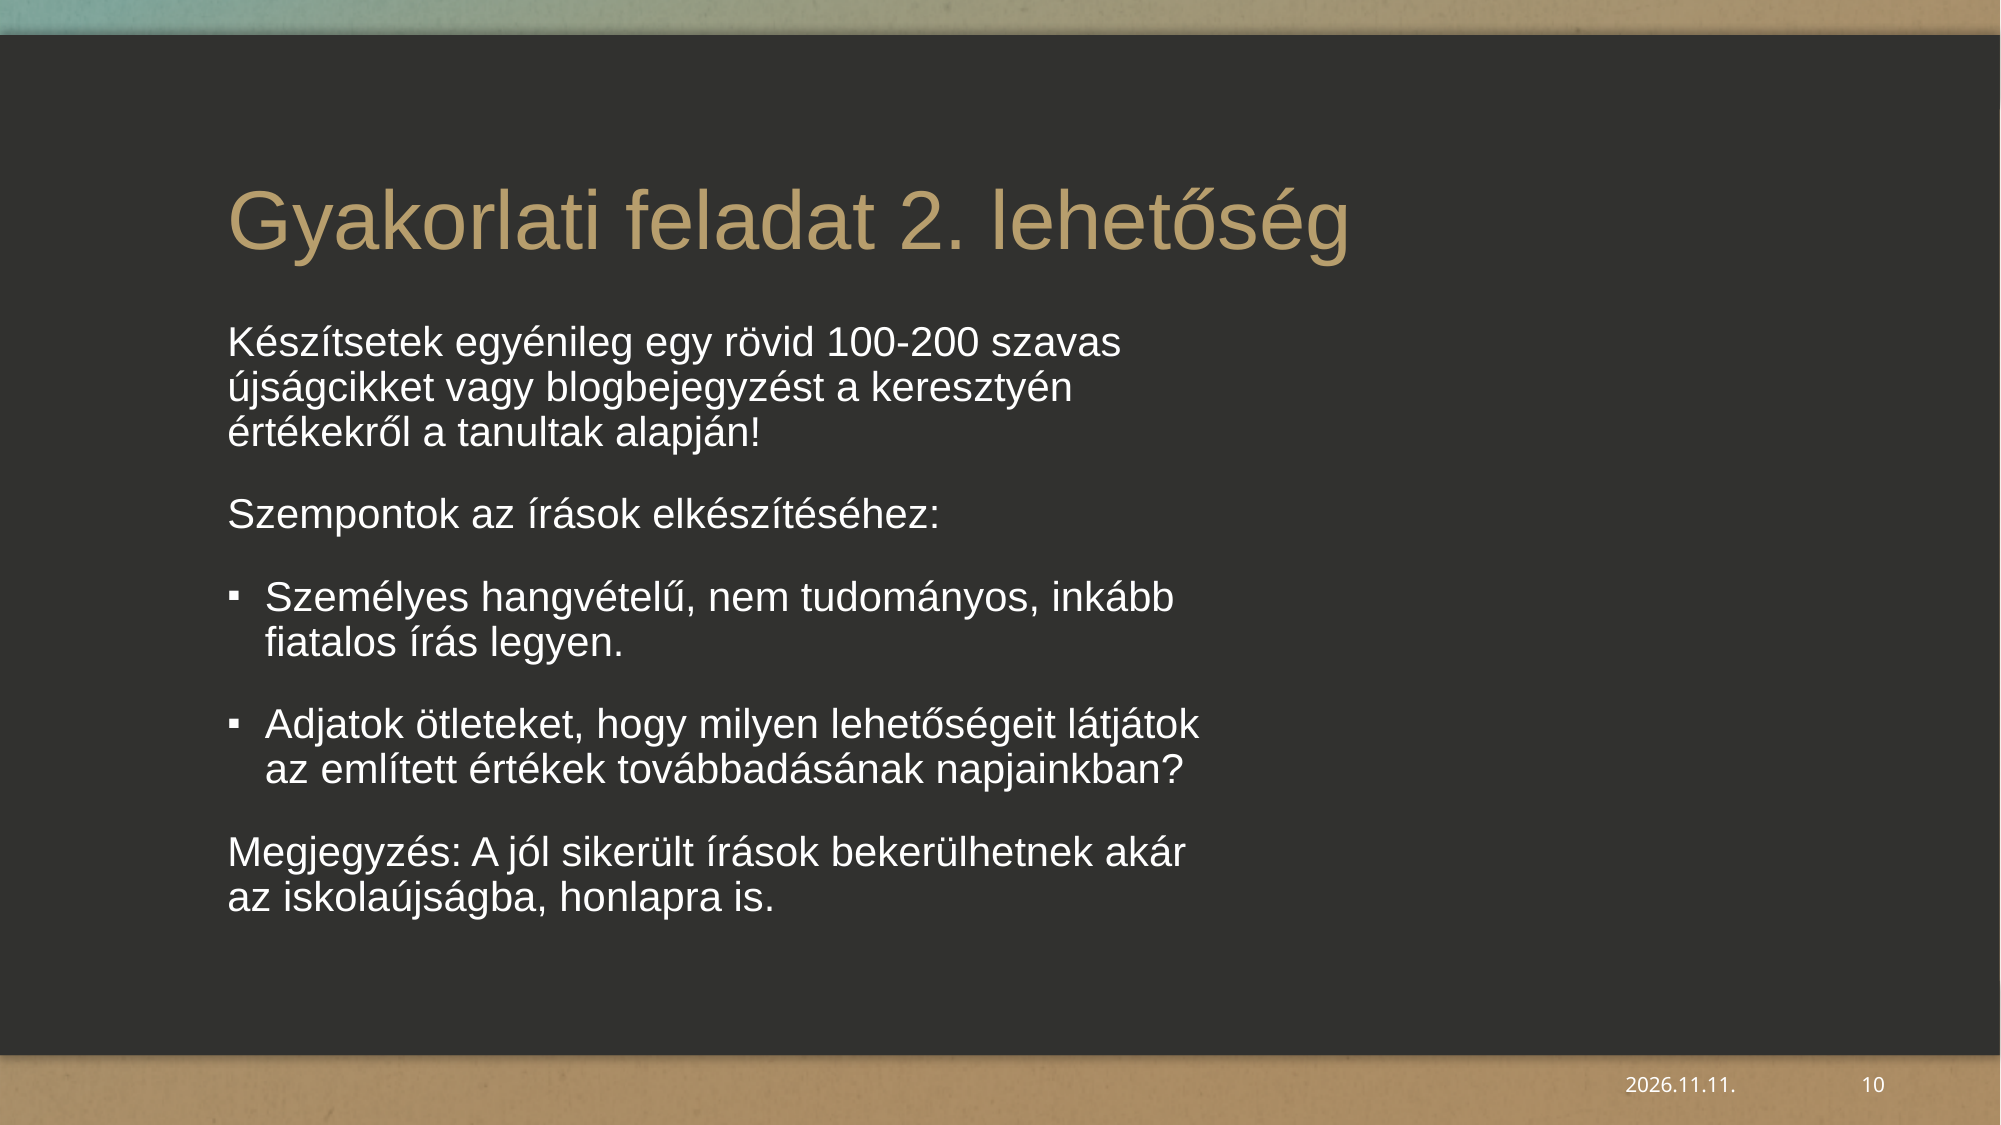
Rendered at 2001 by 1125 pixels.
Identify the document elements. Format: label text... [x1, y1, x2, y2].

slide_number 10 [1787, 1063, 1900, 1109]
picture [0, 0, 2001, 1125]
slide_number 2025. 05. 09. [1532, 1063, 1751, 1109]
list Készítsetek egyénileg egy rövid 100-200 szavas újságcikket vagy blogbejegyzést a keresztyén értékekről a tanultak alapján! Szempontok az írások elkészítéséhez: Személyes hangvételű, nem tudományos, inkább fiatalos írás legyen. Adjatok ötleteket, hogy milyen lehetőségeit látjátok az említett értékek továbbadásának napjainkban? Megjegyzés: A jól sikerült írások bekerülhetnek akár az iskolaújságba, honlapra is. [212, 312, 1236, 1047]
title Gyakorlati feladat 2. lehetőség [212, 68, 1788, 275]
